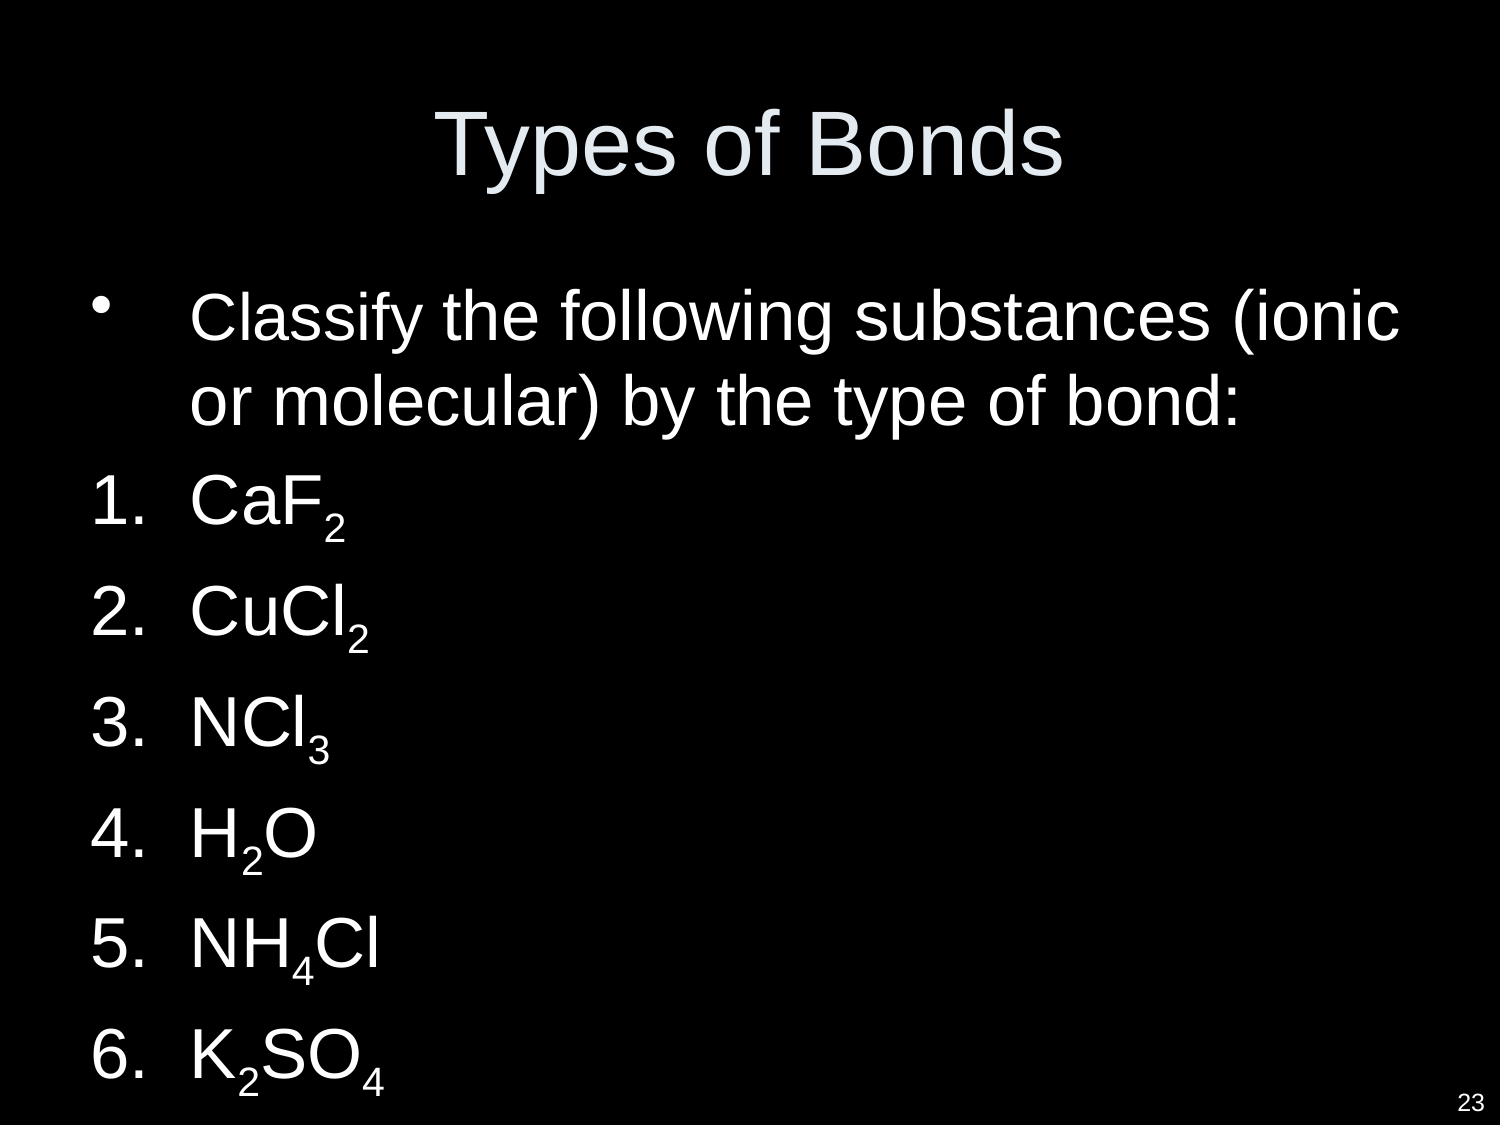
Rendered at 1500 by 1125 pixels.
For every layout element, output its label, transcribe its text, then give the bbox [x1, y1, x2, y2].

list Classify the following substances (ionic or molecular) by the type of bond: CaF2 CuCl2 NCl3 H2O NH4Cl K2SO4 [74, 262, 1426, 1006]
title Types of Bonds [74, 44, 1426, 233]
text_box 23 [1149, 1048, 1500, 1124]
